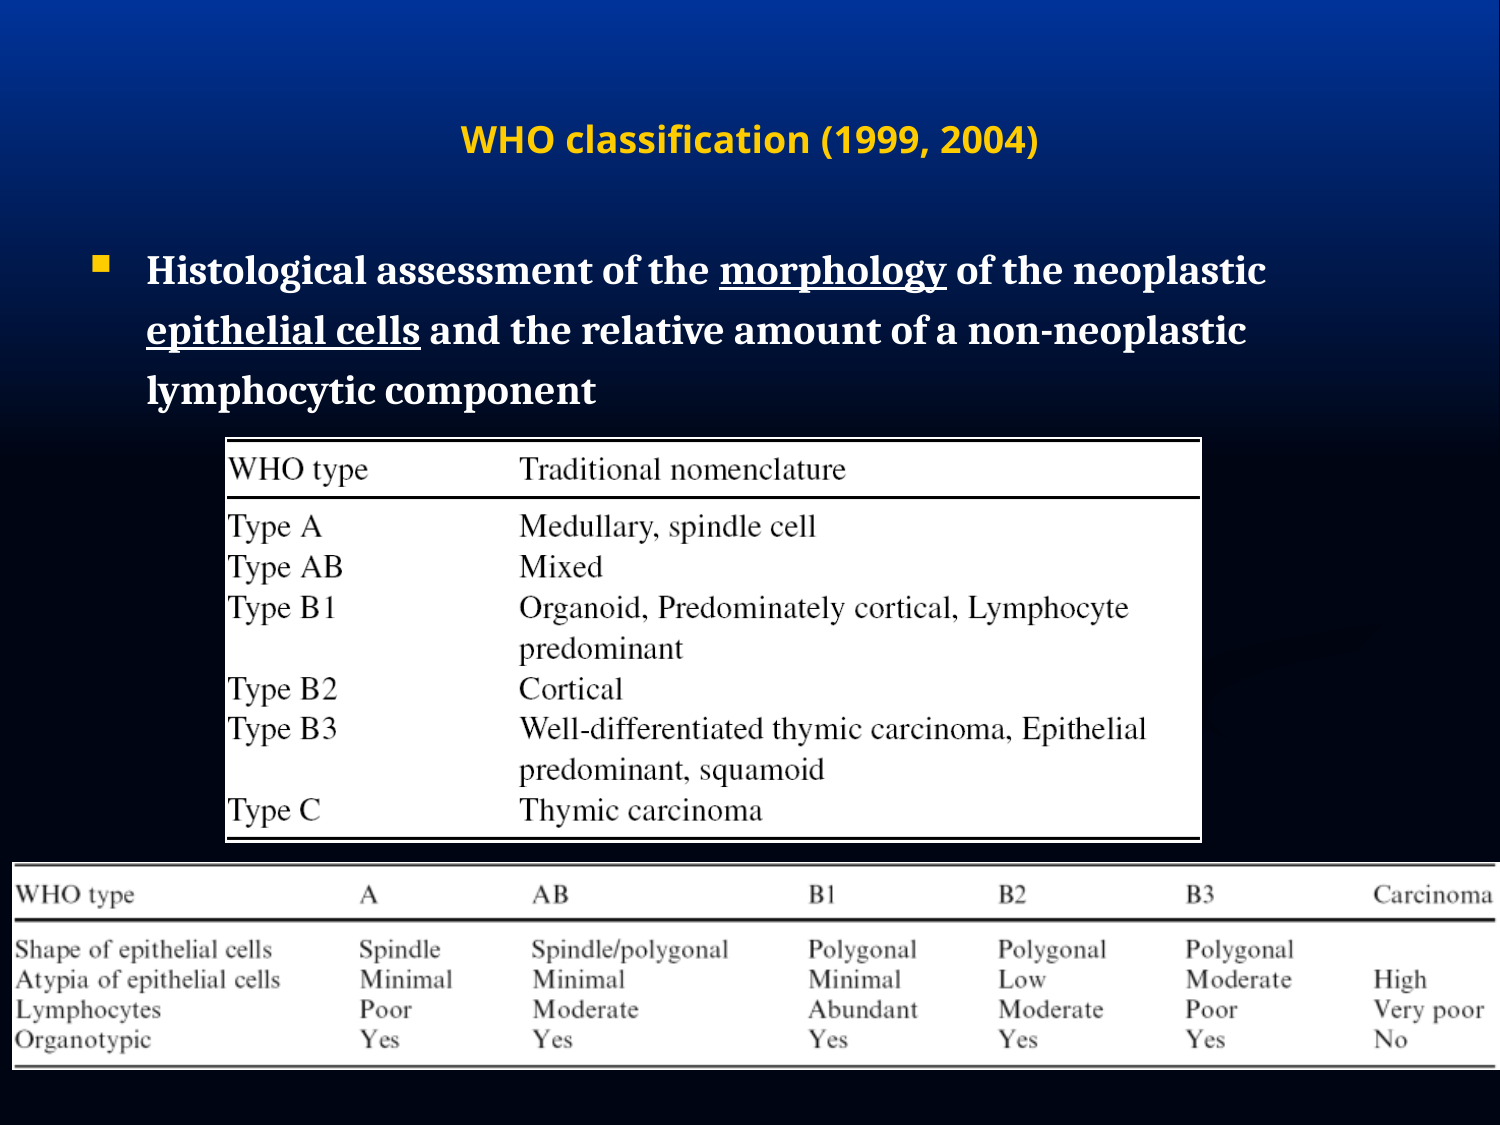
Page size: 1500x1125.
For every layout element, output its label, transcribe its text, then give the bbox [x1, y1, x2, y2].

list Histological assessment of the morphology of the neoplastic epithelial cells and the relative amount of a non-neoplastic lymphocytic component [74, 224, 1426, 445]
picture [12, 862, 1500, 1071]
picture [224, 437, 1202, 844]
title WHO classification (1999, 2004) [74, 44, 1426, 224]
